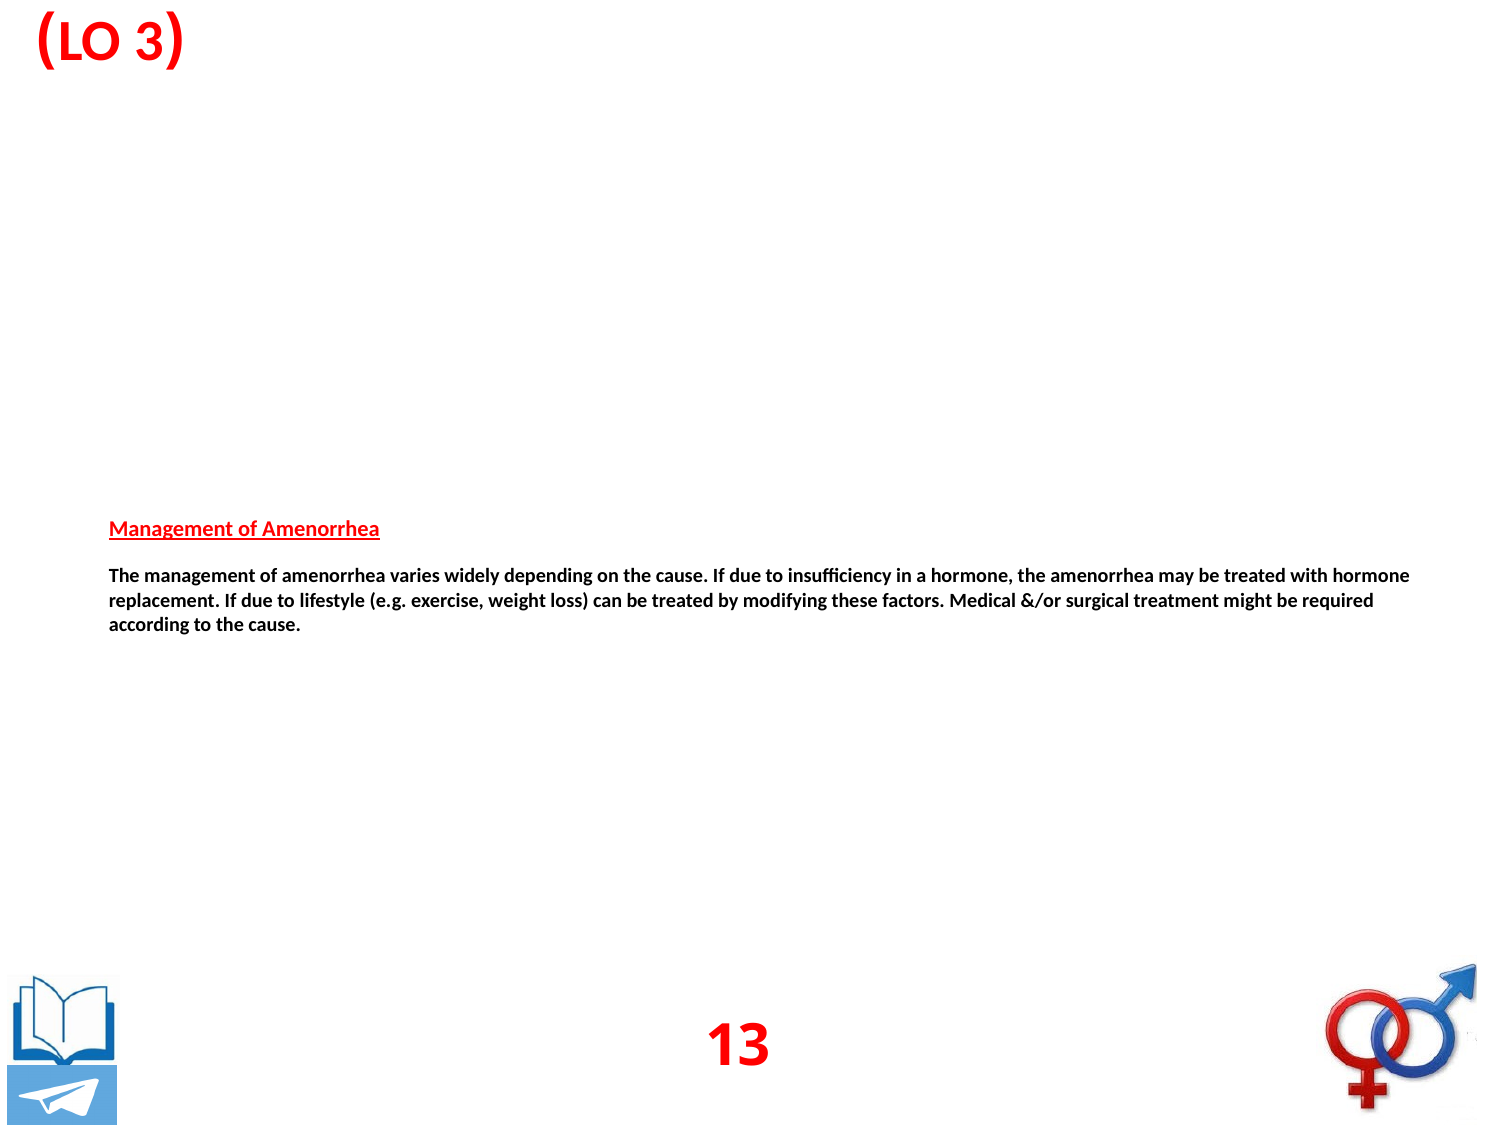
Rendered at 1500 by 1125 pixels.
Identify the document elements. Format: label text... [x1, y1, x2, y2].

text_box (LO 3) [0, 0, 202, 80]
picture [6, 974, 121, 1125]
text_box 13 [671, 999, 786, 1085]
picture [1316, 954, 1477, 1125]
title Management of Amenorrhea The management of amenorrhea varies widely depending on the cause. If due to insufficiency in a hormone, the amenorrhea may be treated with hormone replacement. If due to lifestyle (e.g. exercise, weight loss) can be treated by modifying these factors. Medical &/or surgical treatment might be required according to the cause. [93, 503, 1444, 692]
